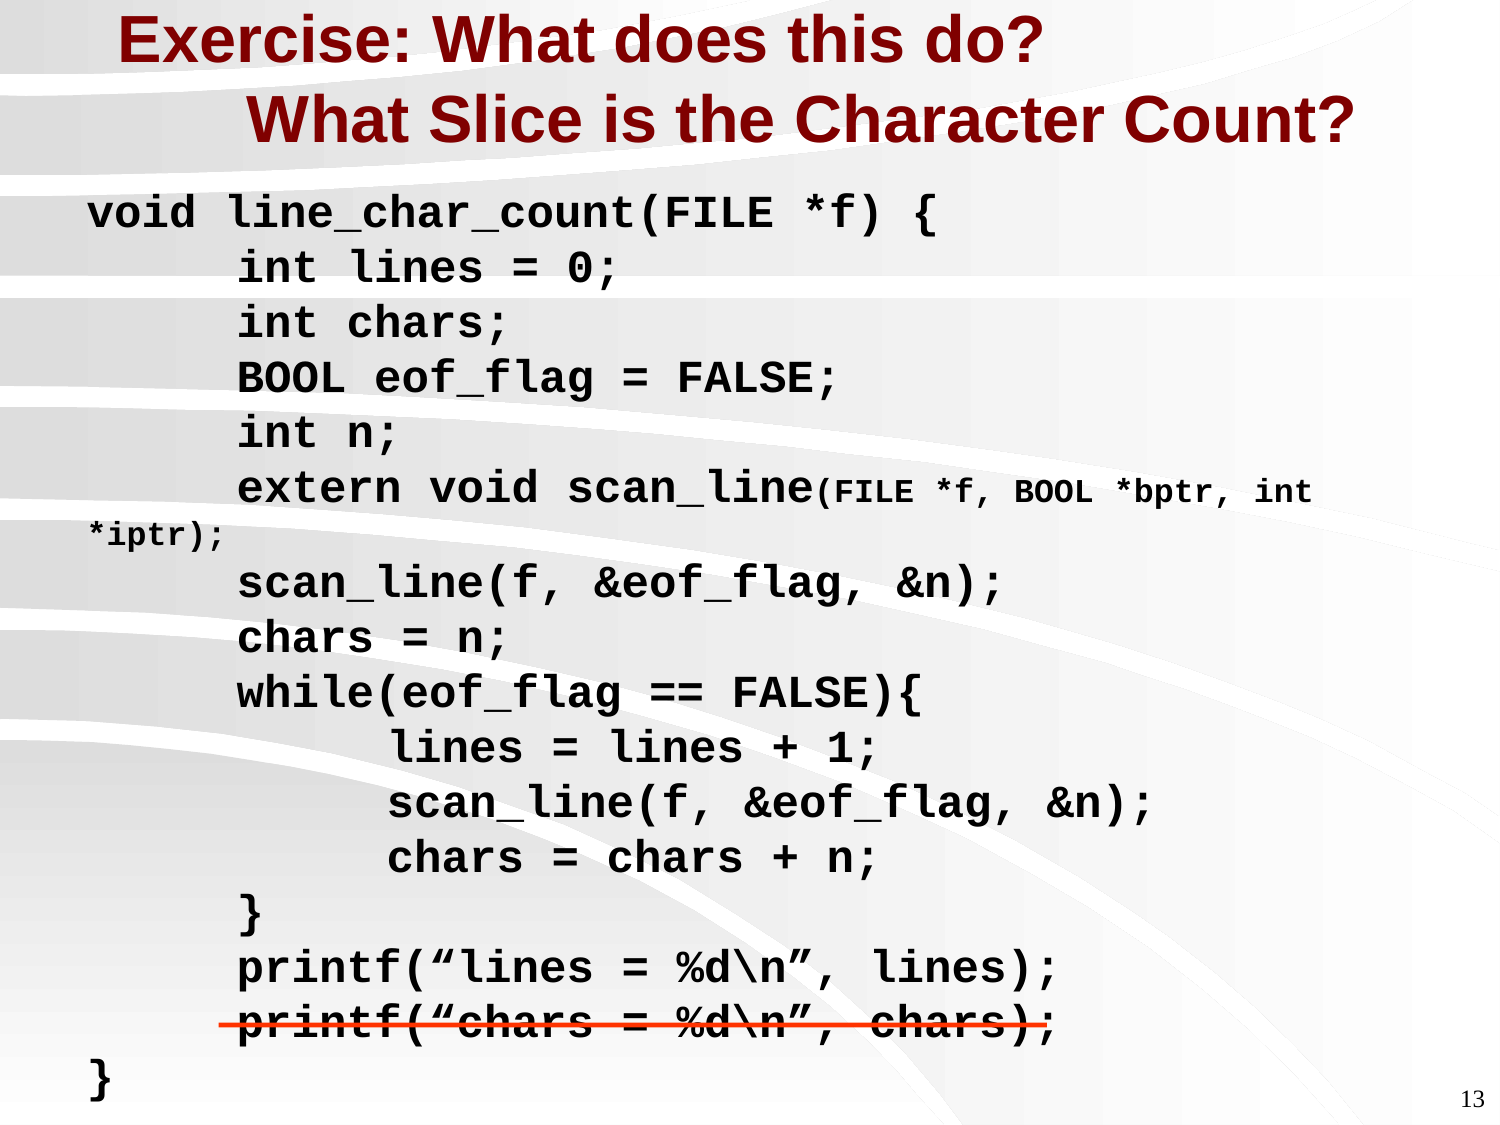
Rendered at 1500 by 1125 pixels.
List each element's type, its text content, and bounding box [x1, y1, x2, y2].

text_box void line_char_count(FILE *f) { int lines = 0; int chars; BOOL eof_flag = FALSE; int n; extern void scan_line(FILE *f, BOOL *bptr, int *iptr); scan_line(f, &eof_flag, &n); chars = n; while(eof_flag == FALSE){ lines = lines + 1; scan_line(f, &eof_flag, &n); chars = chars + n; } printf(“lines = %d\n”, lines); printf(“chars = %d\n”, chars); } [73, 174, 1486, 1109]
title Exercise: What does this do? What Slice is the Character Count? [104, 0, 1380, 153]
